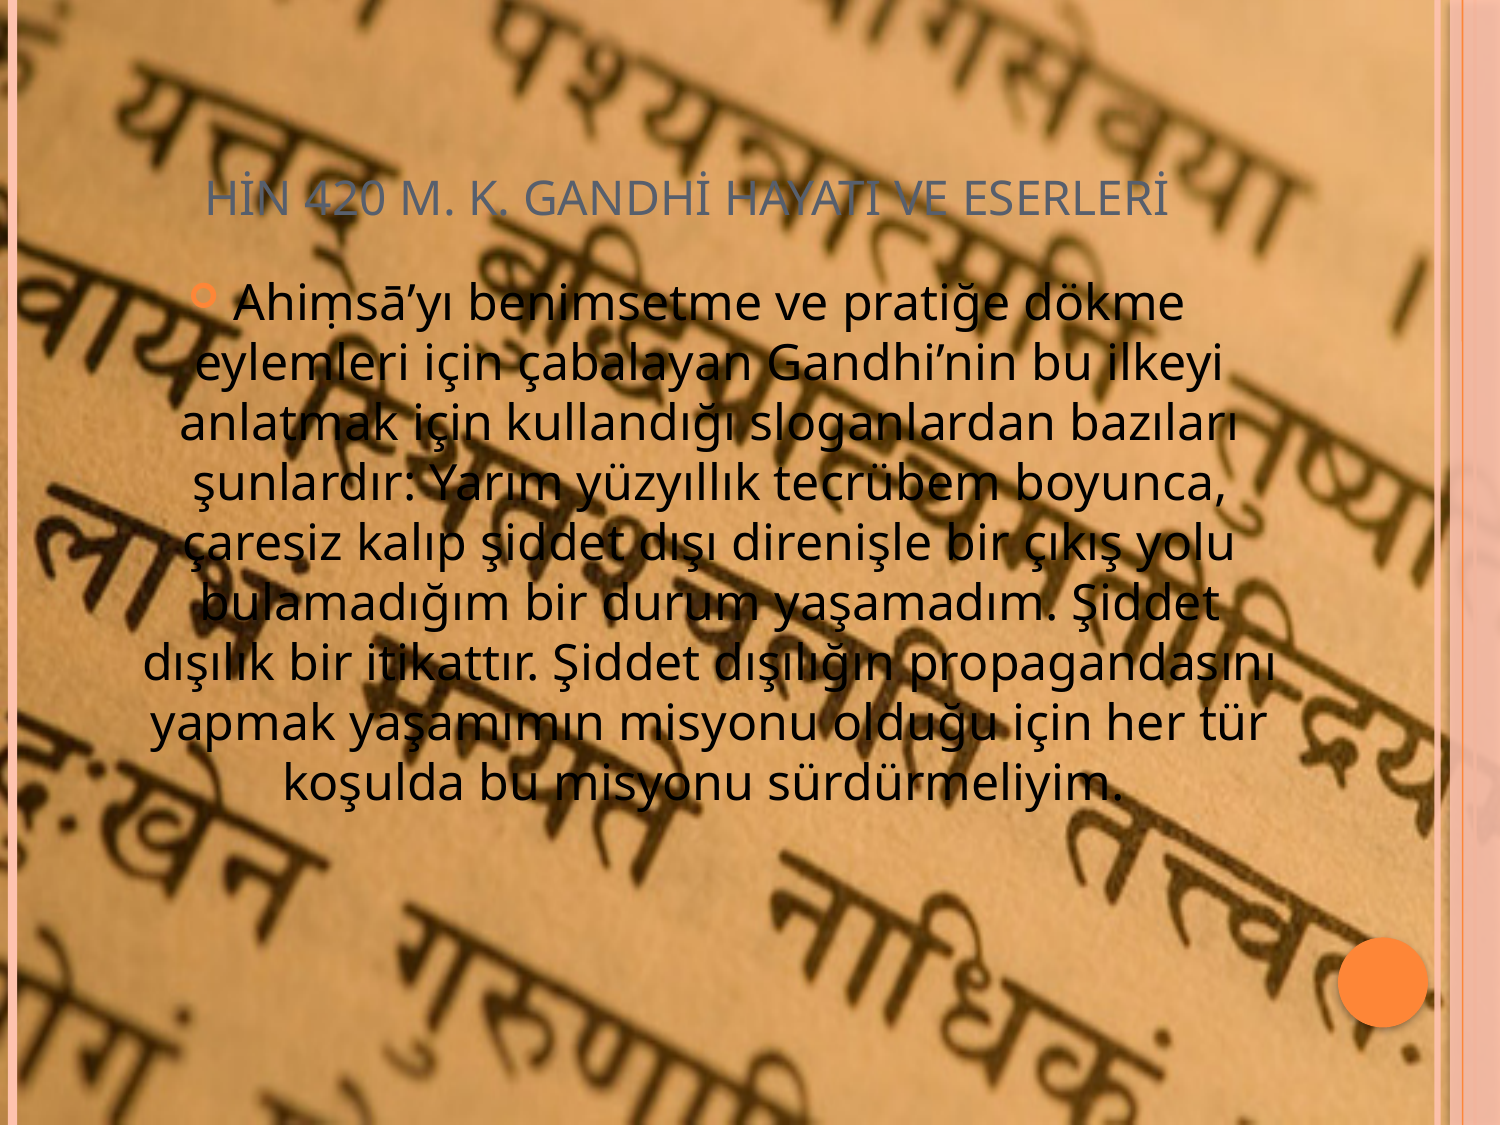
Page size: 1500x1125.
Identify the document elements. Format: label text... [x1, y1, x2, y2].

list Ahiṃsā’yı benimsetme ve pratiğe dökme eylemleri için çabalayan Gandhi’nin bu ilkeyi anlatmak için kullandığı sloganlardan bazıları şunlardır: Yarım yüzyıllık tecrübem boyunca, çaresiz kalıp şiddet dışı direnişle bir çıkış yolu bulamadığım bir durum yaşamadım. Şiddet dışılık bir itikattır. Şiddet dışılığın propagandasını yapmak yaşamımın misyonu olduğu için her tür koşulda bu misyonu sürdürmeliyim. [75, 262, 1300, 1062]
picture [0, 0, 7, 1125]
title HİN 420 M. K. GANDHİ HAYATI VE ESERLERİ [75, 45, 1300, 233]
picture [18, 0, 1434, 1125]
picture [1441, 0, 1449, 1125]
